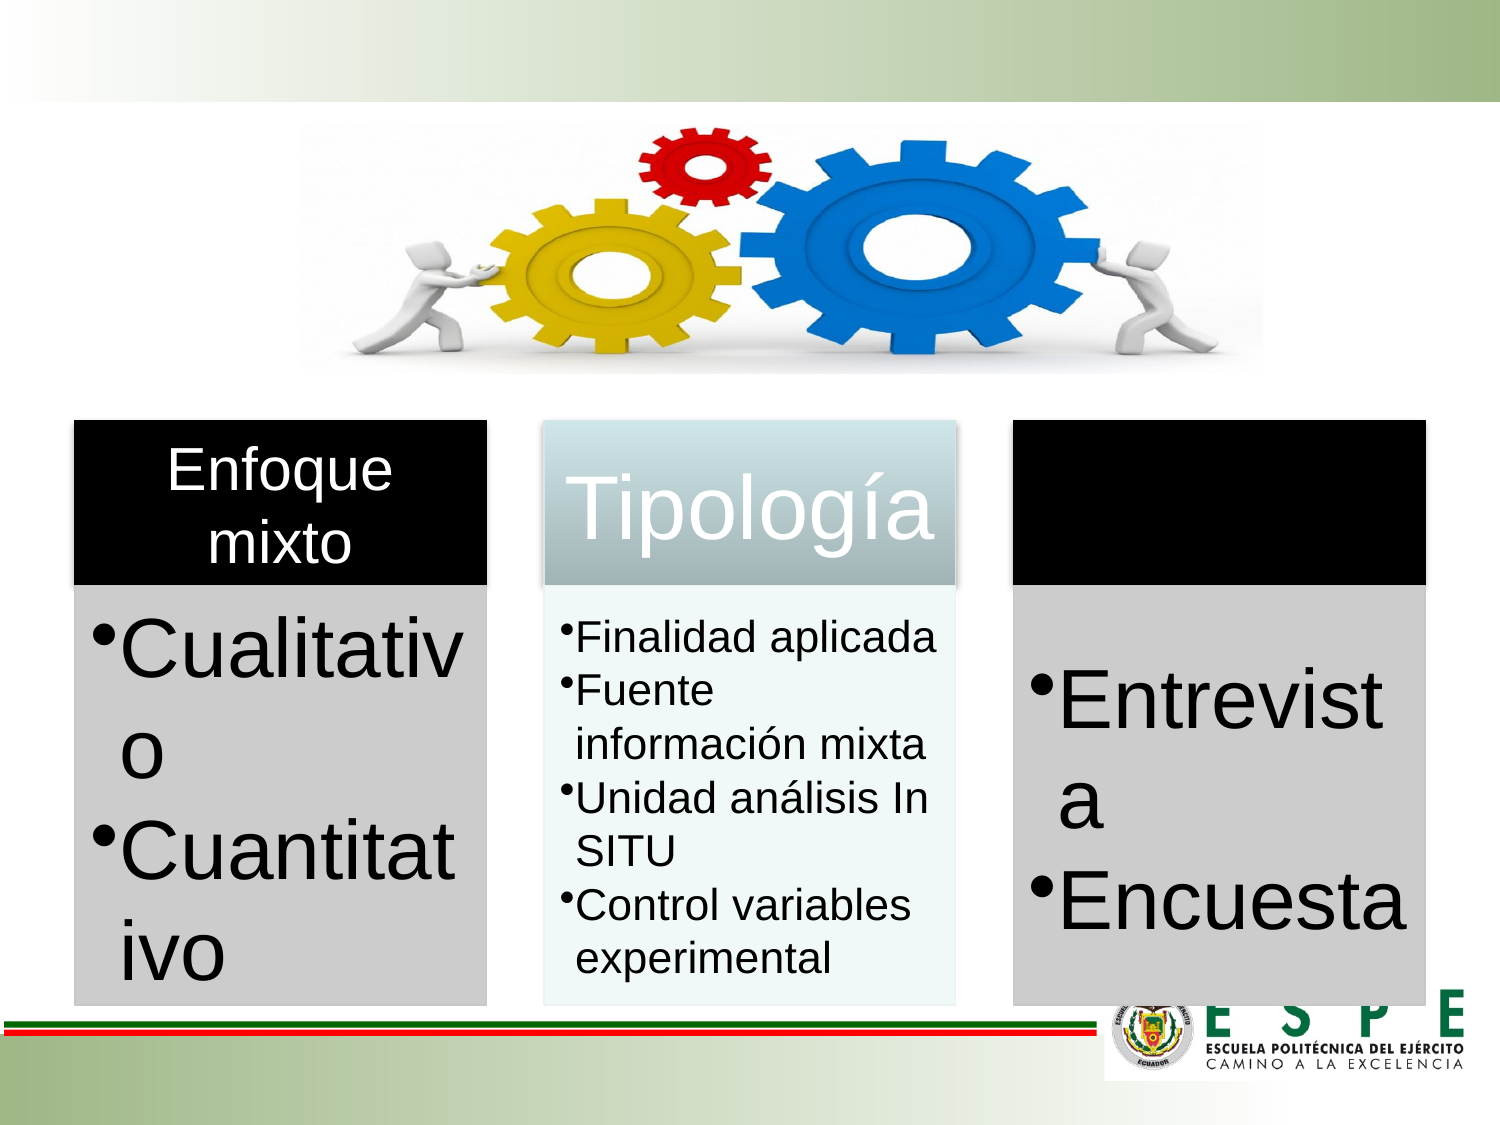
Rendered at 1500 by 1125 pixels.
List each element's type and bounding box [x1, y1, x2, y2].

list [74, 420, 1426, 1006]
picture [300, 125, 1264, 374]
picture [1104, 976, 1483, 1081]
